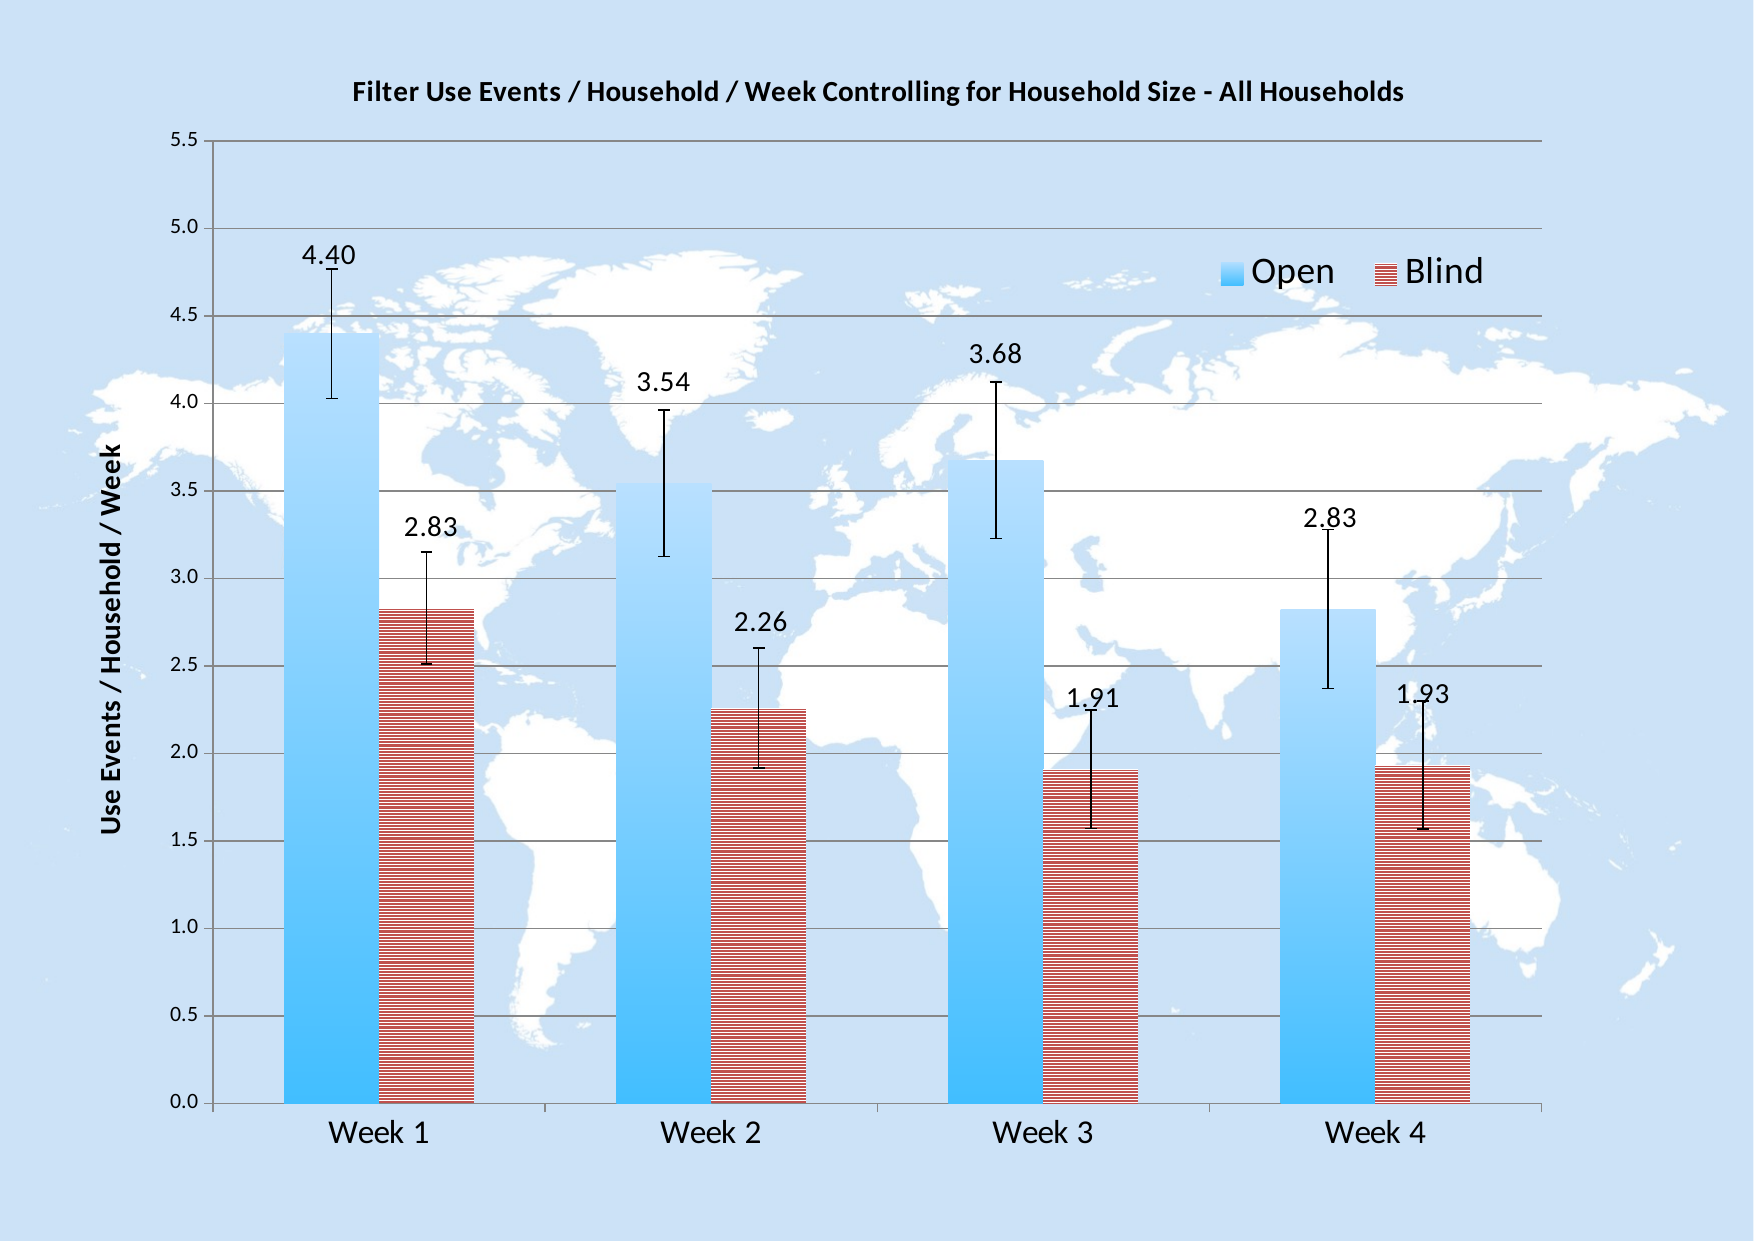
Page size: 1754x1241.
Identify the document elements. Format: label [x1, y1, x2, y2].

chart [47, 39, 1711, 1201]
picture [0, 0, 1754, 1241]
